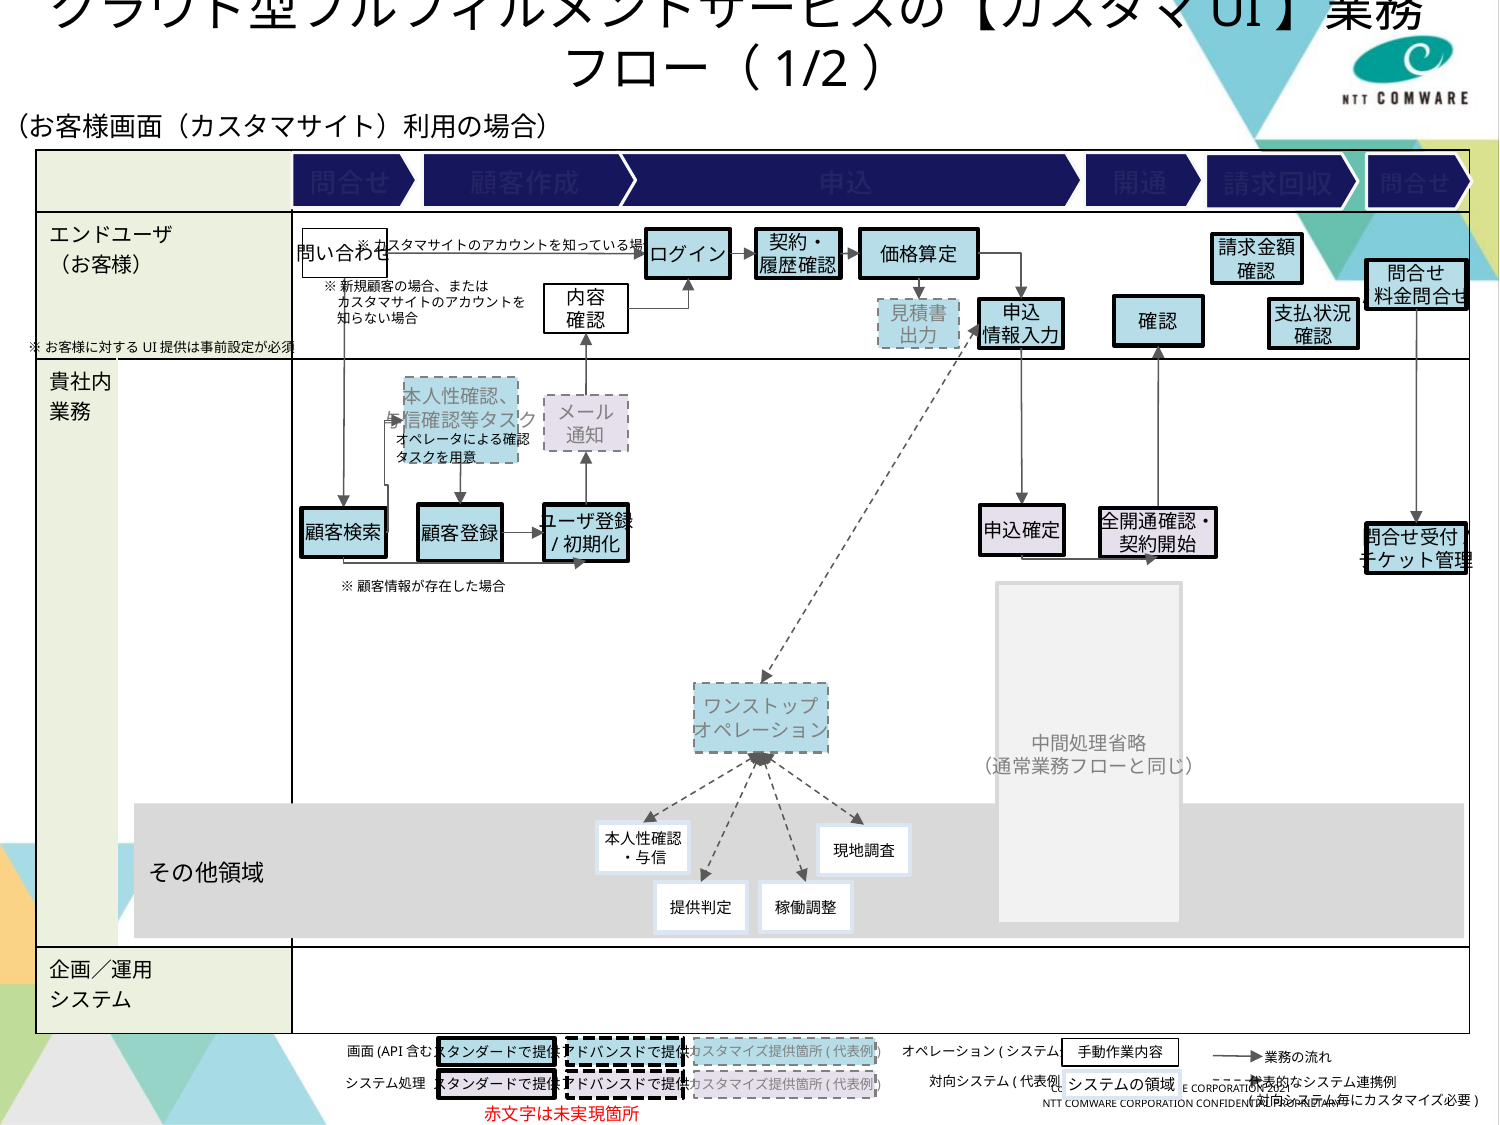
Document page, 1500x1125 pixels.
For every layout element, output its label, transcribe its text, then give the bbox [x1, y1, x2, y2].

text_box 契約・ 履歴確認 [756, 229, 841, 279]
text_box 顧客登録 [418, 504, 457, 560]
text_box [462, 437, 468, 681]
text_box 中間処理省略 （通常業務フローと同じ） [997, 583, 1182, 925]
text_box 確認 [1113, 296, 1203, 346]
table_cell エンドユーザ （お客様） [37, 213, 291, 333]
text_box その他領域 [133, 803, 1465, 939]
text_box 価格算定 [860, 228, 978, 278]
text_box 手動作業内容 [1062, 1038, 1179, 1066]
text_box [977, 252, 1022, 300]
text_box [385, 420, 404, 533]
table_cell [293, 948, 1469, 1033]
table_cell [293, 213, 1469, 358]
text_box 対向システム(代表例) [923, 1067, 1074, 1095]
text_box 画面(API含む) [341, 1037, 446, 1065]
text_box 問合せ [291, 152, 417, 208]
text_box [760, 323, 980, 684]
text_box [1212, 1055, 1264, 1081]
text_box 顧客検索 [301, 507, 386, 557]
text_box スタンダードで提供 [438, 1037, 555, 1066]
text_box 問合せ /料金問合せ [1366, 259, 1467, 309]
table_cell [293, 360, 1469, 946]
table_cell 企画／運用 システム [37, 948, 291, 1033]
text_box 問合せ [1366, 153, 1473, 209]
text_box 赤文字は未実現箇所 [469, 1094, 655, 1125]
text_box 請求金額 確認 [1212, 234, 1302, 284]
text_box ログイン [646, 229, 731, 279]
text_box ※お客様に対するUI提供は事前設定が必須 [22, 333, 301, 361]
table_cell 貴社内業務 [37, 361, 116, 946]
text_box 本人性確認 ・与信 [597, 822, 690, 873]
text_box アドバンスドで提供 [567, 1070, 684, 1098]
text_box 内容 確認 [544, 283, 629, 333]
text_box ※顧客情報が存在した場合 [473, 573, 512, 600]
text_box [760, 832, 806, 882]
picture [0, 0, 1499, 1125]
text_box 業務の流れ [1258, 1042, 1338, 1067]
text_box システムの領域 [1063, 1070, 1180, 1098]
text_box ※新規顧客の場合、または カスタマサイトのアカウントを 知らない場合 [318, 272, 532, 332]
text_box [642, 752, 762, 823]
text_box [1088, 487, 1092, 625]
table_header [293, 151, 1469, 211]
text_box 申込 情報入力 [979, 298, 1064, 348]
text_box 開通 [1084, 152, 1204, 208]
text_box ※カスタマサイトのアカウントを知っている場合 [351, 231, 646, 259]
text_box 問合せ受付/ チケット管理 [1366, 523, 1467, 573]
text_box 問い合わせ [302, 228, 387, 278]
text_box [700, 831, 755, 883]
text_box 全開通確認・ 契約開始 [1100, 507, 1216, 557]
text_box 稼働調整 [759, 881, 852, 933]
text_box 代表的なシステム連携例 (対向システム毎にカスタマイズ必要) [1243, 1067, 1484, 1114]
text_box ユーザ登録 /初期化 [544, 504, 629, 561]
text_box 見積書 出力 [878, 299, 960, 321]
text_box カスタマイズ提供箇所(代表例) [693, 1070, 876, 1098]
text_box 顧客登録 [473, 504, 503, 560]
text_box オペレータによる確認 タスクを用意 [408, 424, 536, 471]
text_box オペレーション(システム外) [896, 1037, 1086, 1065]
text_box 顧客作成 [422, 152, 636, 208]
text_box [627, 277, 689, 309]
text_box 申込確定 [984, 505, 1064, 555]
text_box 提供判定 [654, 881, 747, 933]
text_box [8, 66, 1465, 104]
title クラウド型フルフィルメントサービスの【カスタマUI】業務フロー（1/2） [8, 8, 1465, 66]
table_cell 文字列型 [1085, 583, 1093, 628]
table_cell 任意 [388, 254, 633, 259]
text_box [763, 752, 865, 825]
text_box 申込 [620, 152, 1083, 208]
text_box システム処理 [339, 1069, 432, 1097]
text_box 本人性確認、 与信確認等タスク [403, 377, 518, 424]
text_box ※顧客情報が存在した場合 [335, 573, 457, 600]
text_box （お客様画面（カスタマサイト）利用の場合） [0, 100, 570, 147]
text_box カスタマイズ提供箇所(代表例) [693, 1037, 876, 1066]
text_box 現地調査 [817, 824, 911, 876]
text_box ワンストップ オペレーション [693, 683, 829, 750]
text_box スタンダードで提供 [438, 1070, 555, 1098]
text_box アドバンスドで提供 [567, 1037, 684, 1066]
text_box 請求回収 [1205, 153, 1359, 209]
table_cell [118, 361, 291, 946]
text_box メール 通知 [543, 394, 629, 452]
table_header [37, 151, 291, 211]
text_box 支払状況 確認 [1268, 299, 1358, 349]
